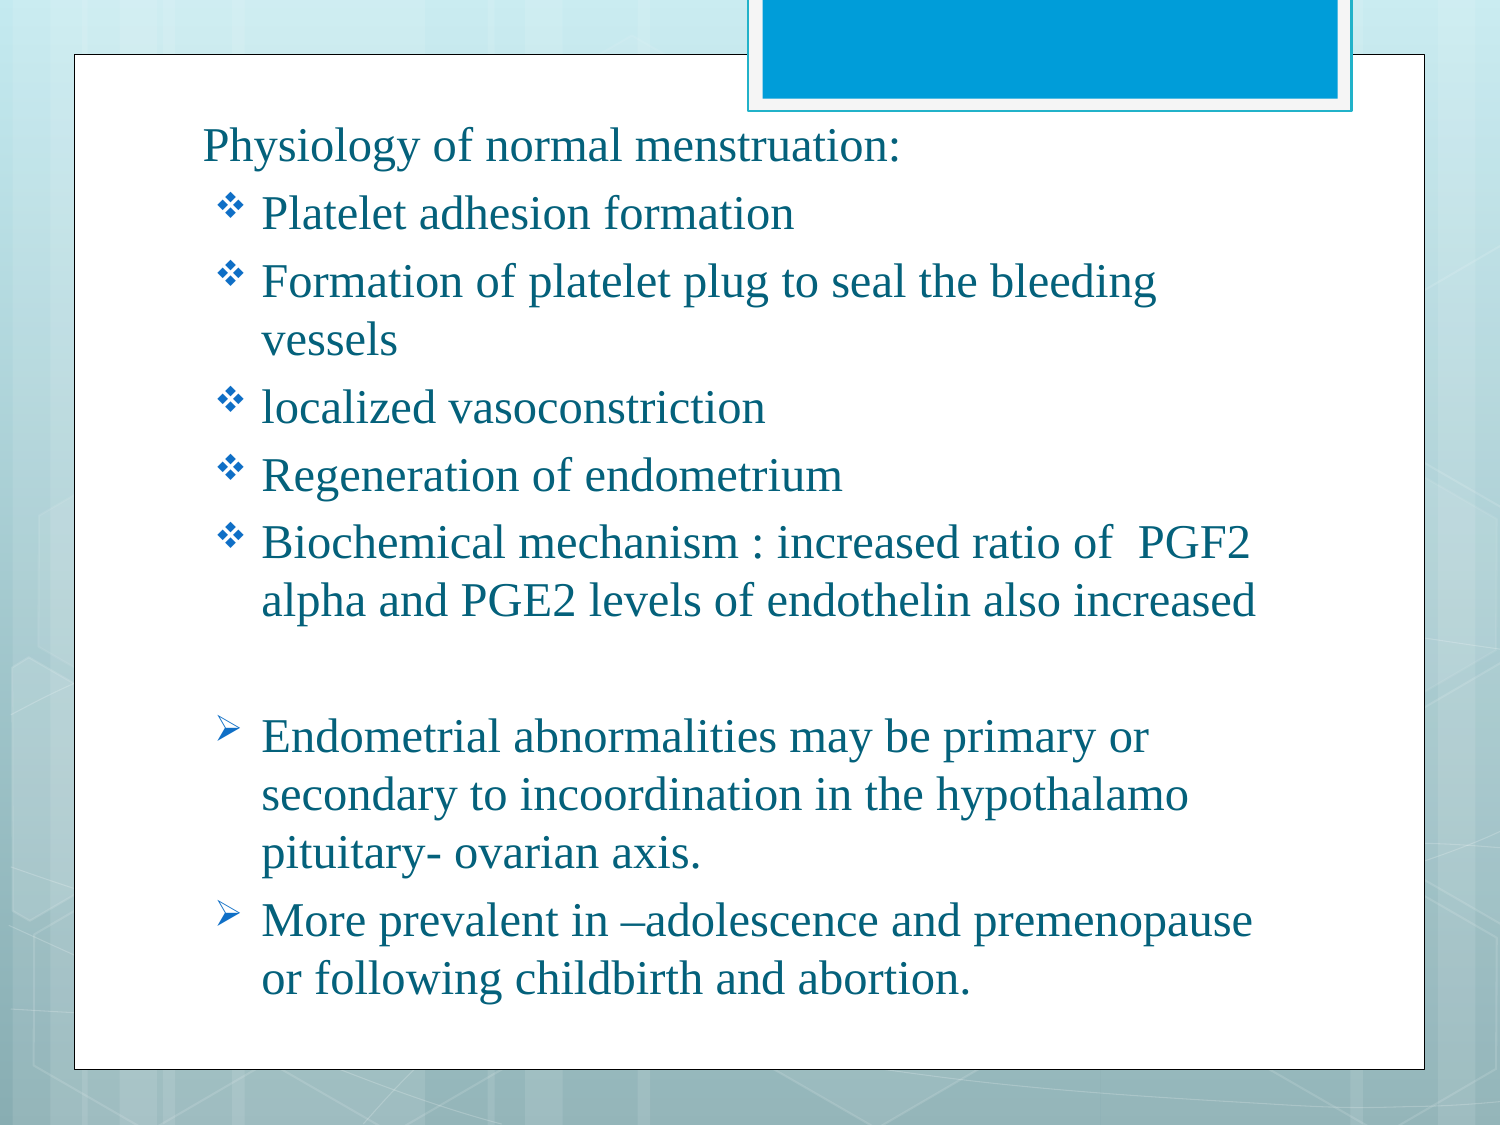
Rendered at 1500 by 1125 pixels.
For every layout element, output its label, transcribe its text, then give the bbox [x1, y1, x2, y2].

list Physiology of normal menstruation: Platelet adhesion formation Formation of platelet plug to seal the bleeding vessels localized vasoconstriction Regeneration of endometrium Biochemical mechanism : increased ratio of PGF2 alpha and PGE2 levels of endothelin also increased Endometrial abnormalities may be primary or secondary to incoordination in the hypothalamo pituitary- ovarian axis. More prevalent in –adolescence and premenopause or following childbirth and abortion. [187, 105, 1285, 1050]
